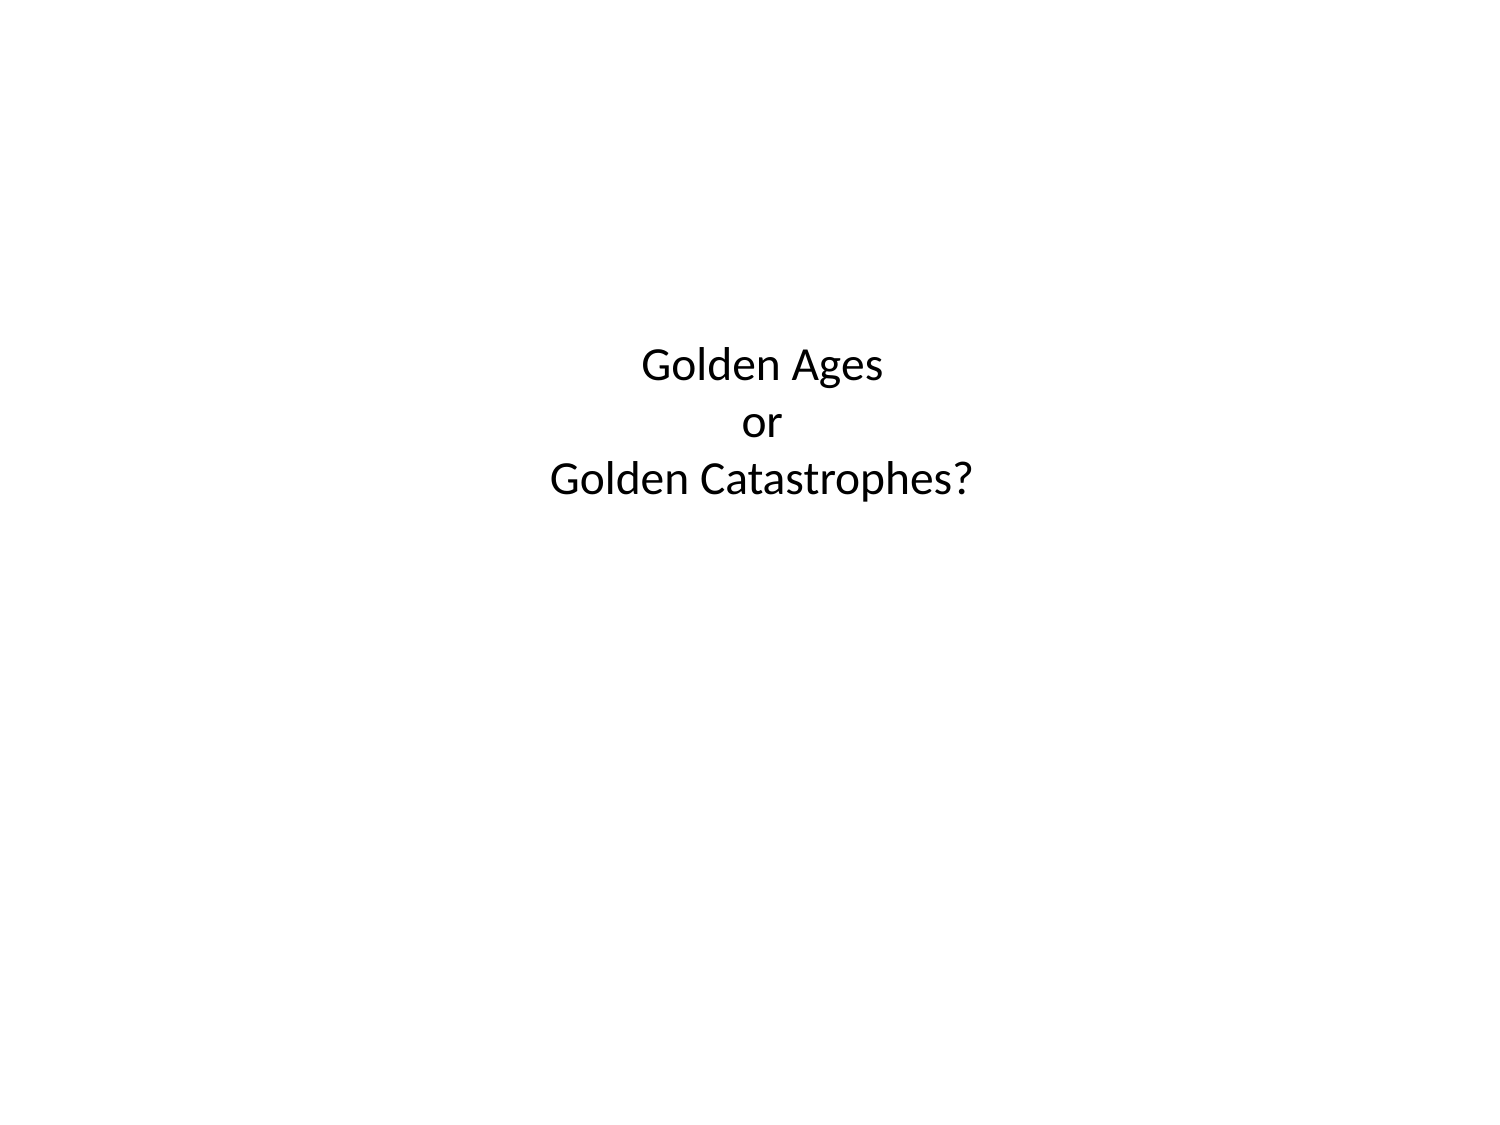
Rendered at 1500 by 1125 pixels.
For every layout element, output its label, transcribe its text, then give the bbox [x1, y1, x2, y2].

title Golden Ages or Golden Catastrophes? [87, 324, 1438, 513]
